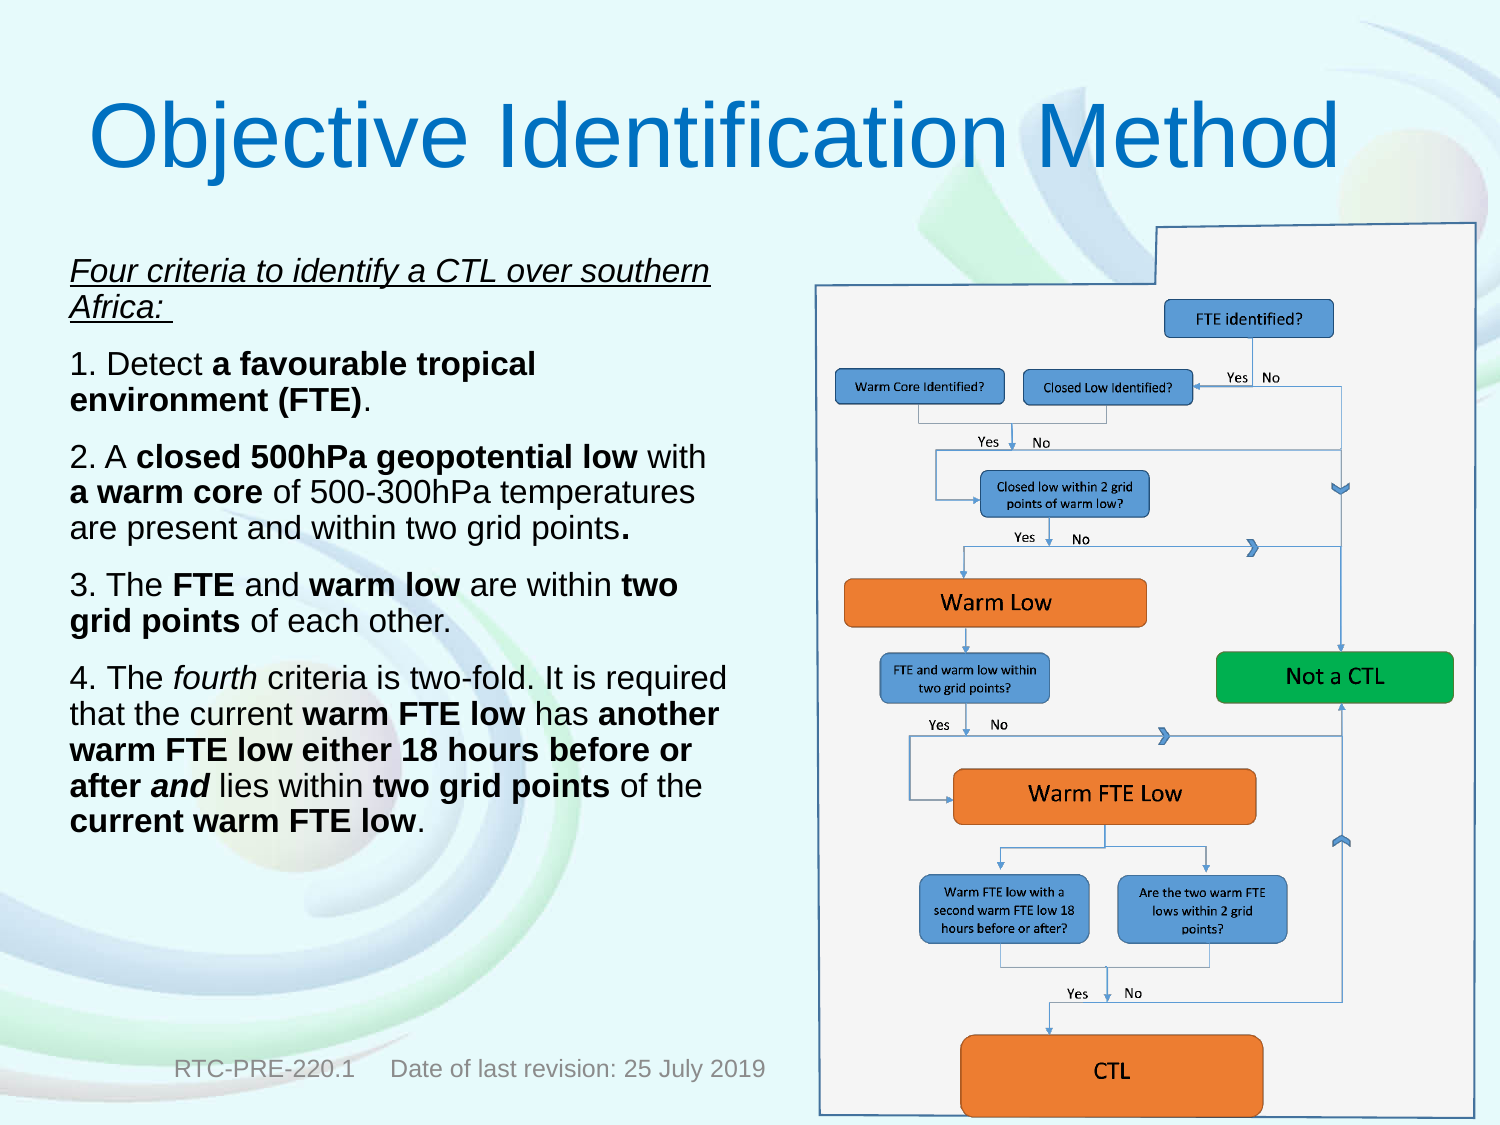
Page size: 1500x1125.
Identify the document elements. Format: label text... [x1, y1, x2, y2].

picture [0, 0, 1500, 1125]
text_box [814, 221, 1477, 1037]
text_box [818, 1097, 835, 1117]
footer RTC-PRE-220.1 Date of last revision: 25 July 2019 [0, 1037, 835, 1097]
title Objective Identification Method [73, 29, 1367, 247]
list Four criteria to identify a CTL over southern Africa: 1. Detect a favourable tropical environment (FTE). 2. A closed 500hPa geopotential low with a warm core of 500-300hPa temperatures are present and within two grid points. 3. The FTE and warm low are within two grid points of each other. 4. The fourth criteria is two-fold. It is required that the current warm FTE low has another warm FTE low either 18 hours before or after and lies within two grid points of the current warm FTE low. [54, 246, 746, 985]
